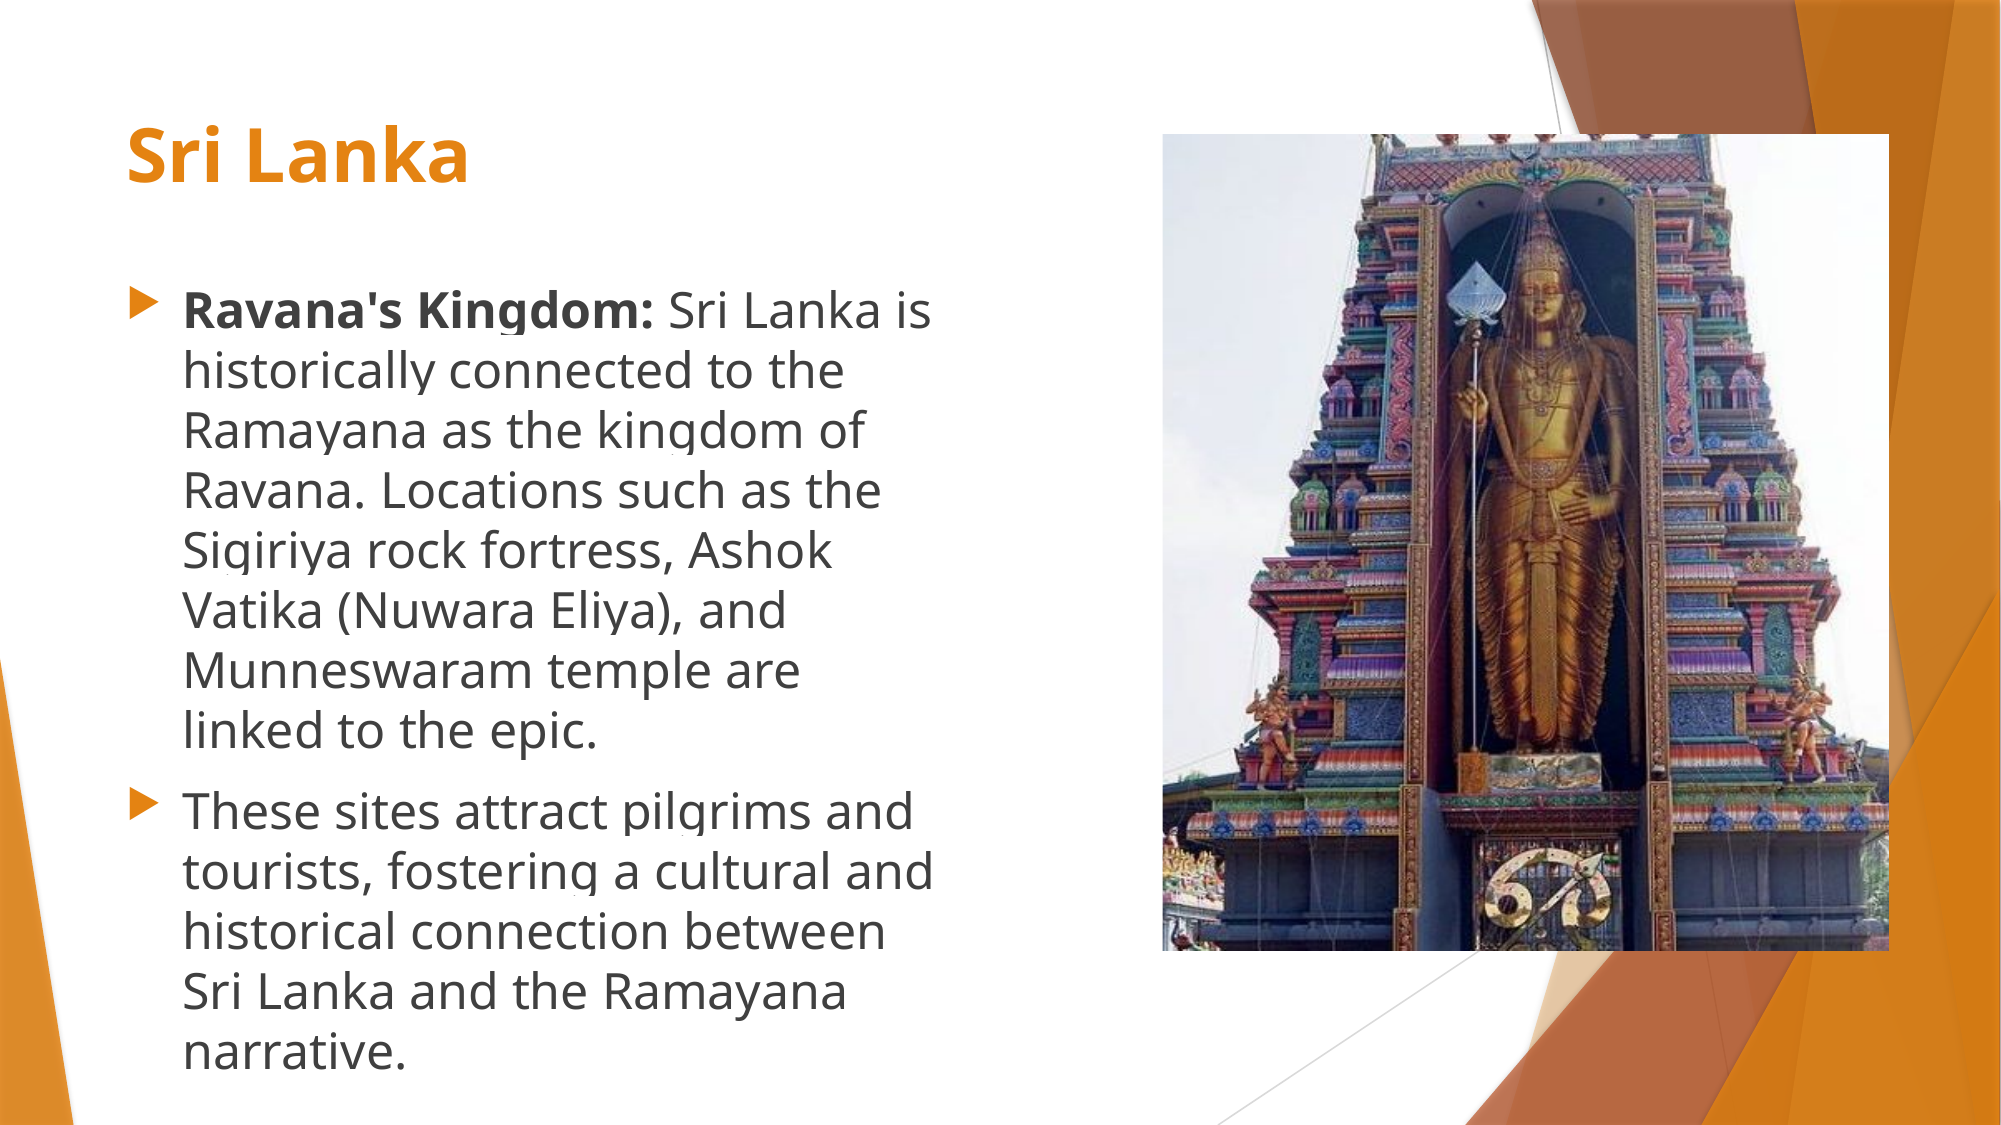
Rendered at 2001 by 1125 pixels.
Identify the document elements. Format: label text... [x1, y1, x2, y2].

title Sri Lanka [111, 99, 1522, 317]
list Ravana's Kingdom: Sri Lanka is historically connected to the Ramayana as the kingdom of Ravana. Locations such as the Sigiriya rock fortress, Ashok Vatika (Nuwara Eliya), and Munneswaram temple are linked to the epic. These sites attract pilgrims and tourists, fostering a cultural and historical connection between Sri Lanka and the Ramayana narrative. [111, 270, 968, 992]
picture [1161, 133, 1890, 952]
